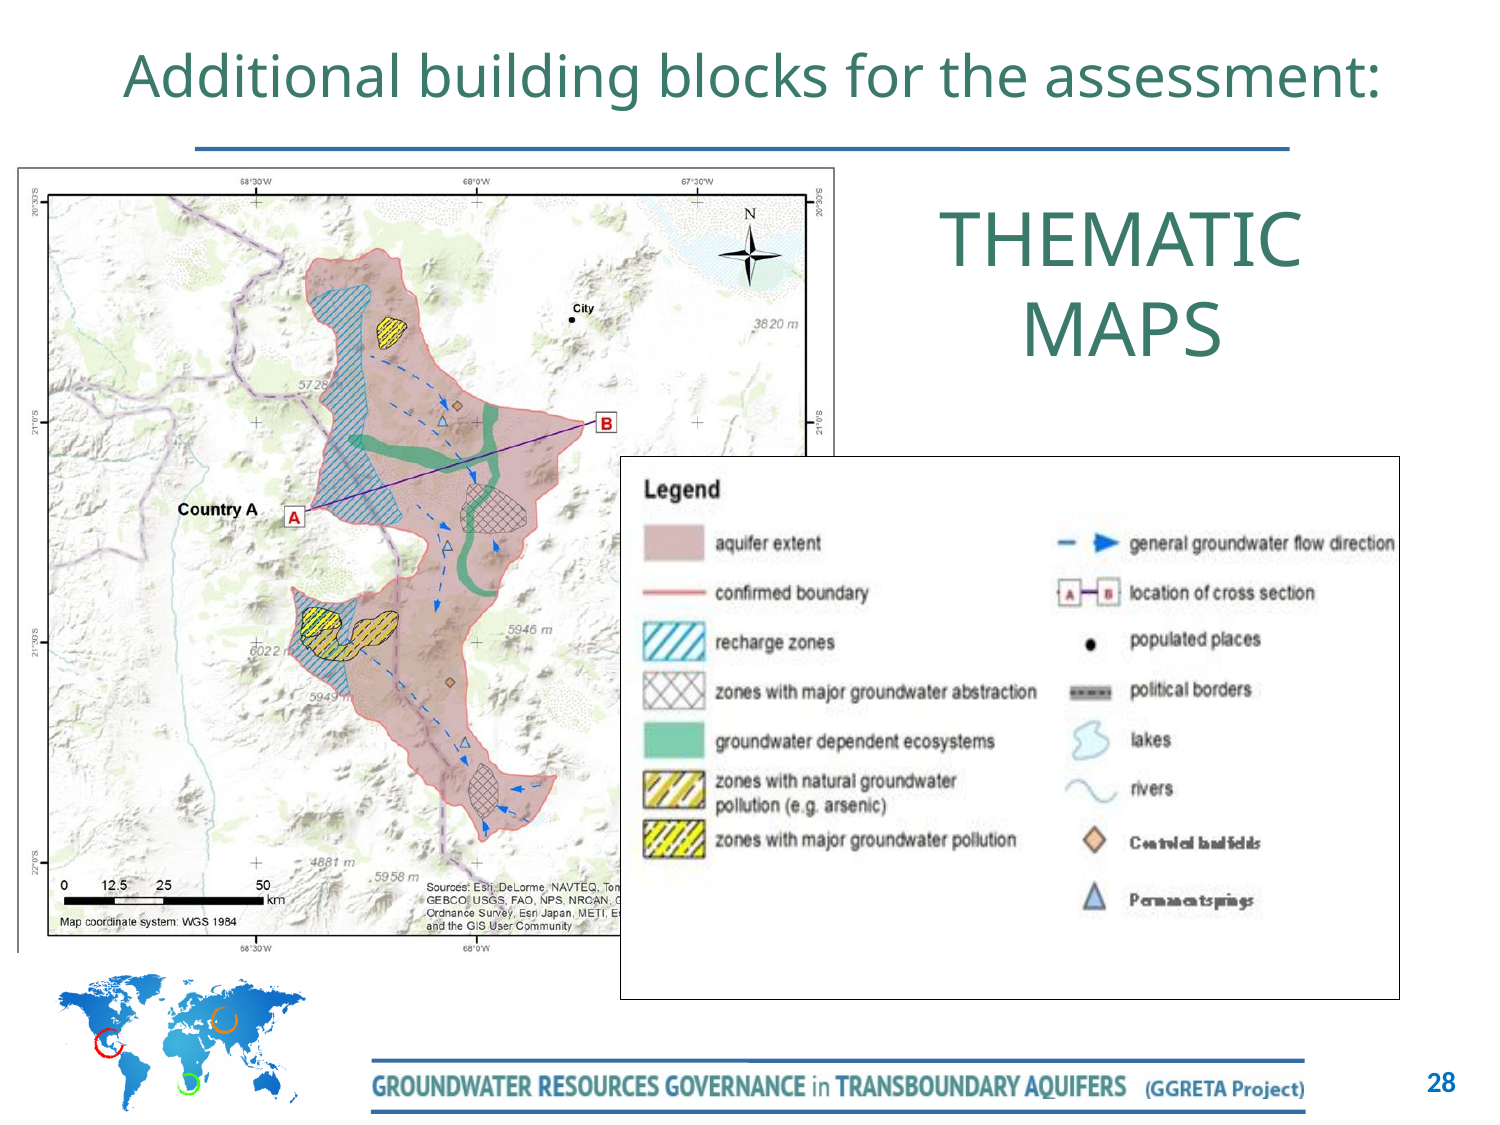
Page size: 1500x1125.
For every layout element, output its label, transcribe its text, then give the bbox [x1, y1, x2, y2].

picture [10, 155, 1400, 1000]
text_box THEMATIC MAPS [868, 184, 1376, 380]
picture [372, 1073, 1304, 1099]
picture [55, 974, 306, 1112]
text_box Additional building blocks for the assessment: [70, 0, 1435, 149]
